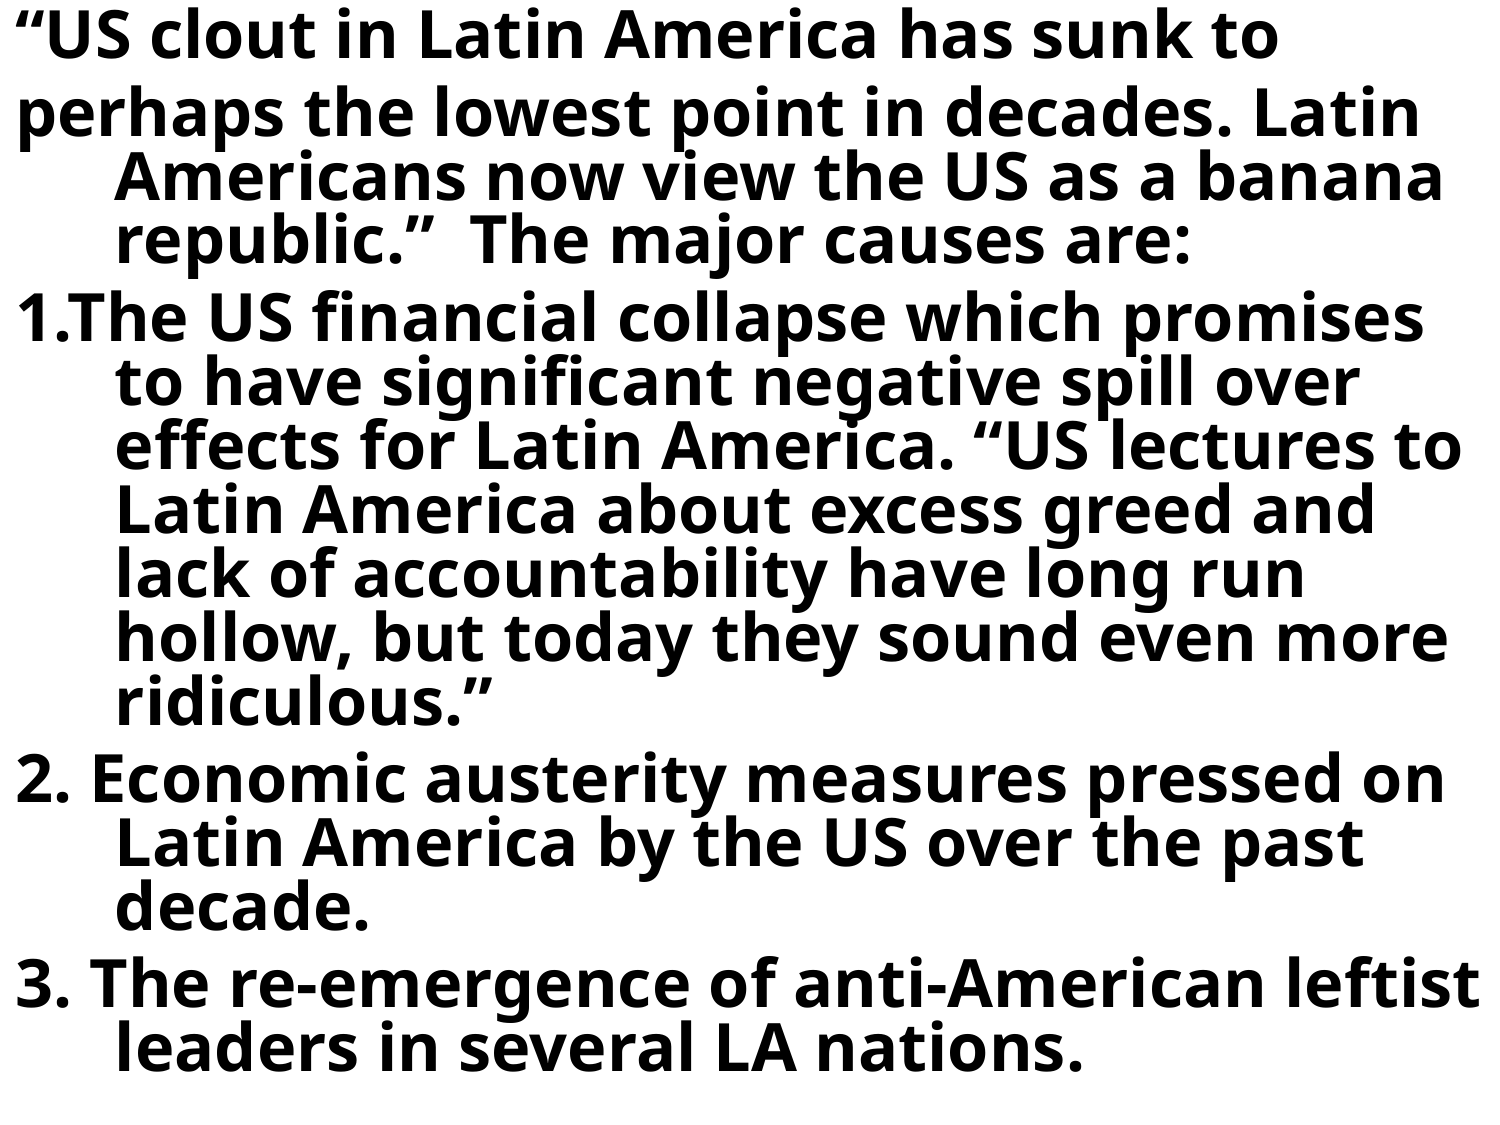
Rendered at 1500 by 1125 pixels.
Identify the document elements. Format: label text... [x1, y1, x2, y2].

list “US clout in Latin America has sunk to perhaps the lowest point in decades. Latin Americans now view the US as a banana republic.” The major causes are: 1.The US financial collapse which promises to have significant negative spill over effects for Latin America. “US lectures to Latin America about excess greed and lack of accountability have long run hollow, but today they sound even more ridiculous.” 2. Economic austerity measures pressed on Latin America by the US over the past decade. 3. The re-emergence of anti-American leftist leaders in several LA nations. [0, 0, 1500, 1125]
